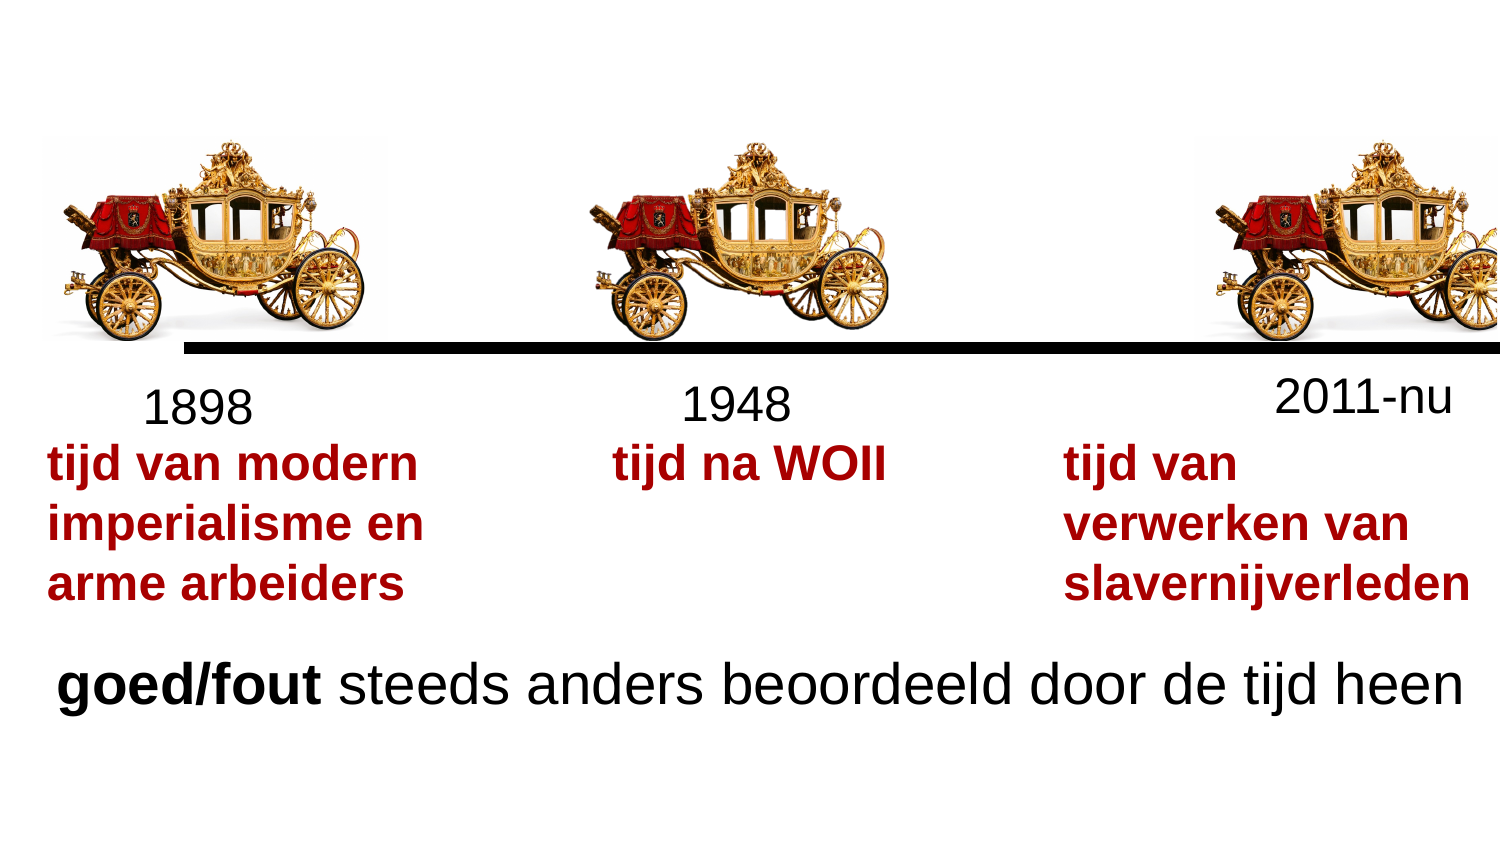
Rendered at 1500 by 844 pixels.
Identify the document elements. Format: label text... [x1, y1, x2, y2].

text_box 1898 [127, 359, 345, 415]
text_box tijd na WOII [543, 415, 957, 506]
picture [1194, 136, 1498, 342]
text_box tijd van verwerken van slavernijverleden [1048, 415, 1497, 626]
picture [42, 135, 388, 342]
text_box 1948 [666, 356, 883, 415]
picture [567, 135, 914, 341]
text_box tijd van modern imperialisme en arme arbeiders [31, 415, 457, 626]
text_box goed/fout steeds anders beoordeeld door de tijd heen [41, 631, 1500, 732]
text_box 2011-nu [1259, 356, 1477, 415]
